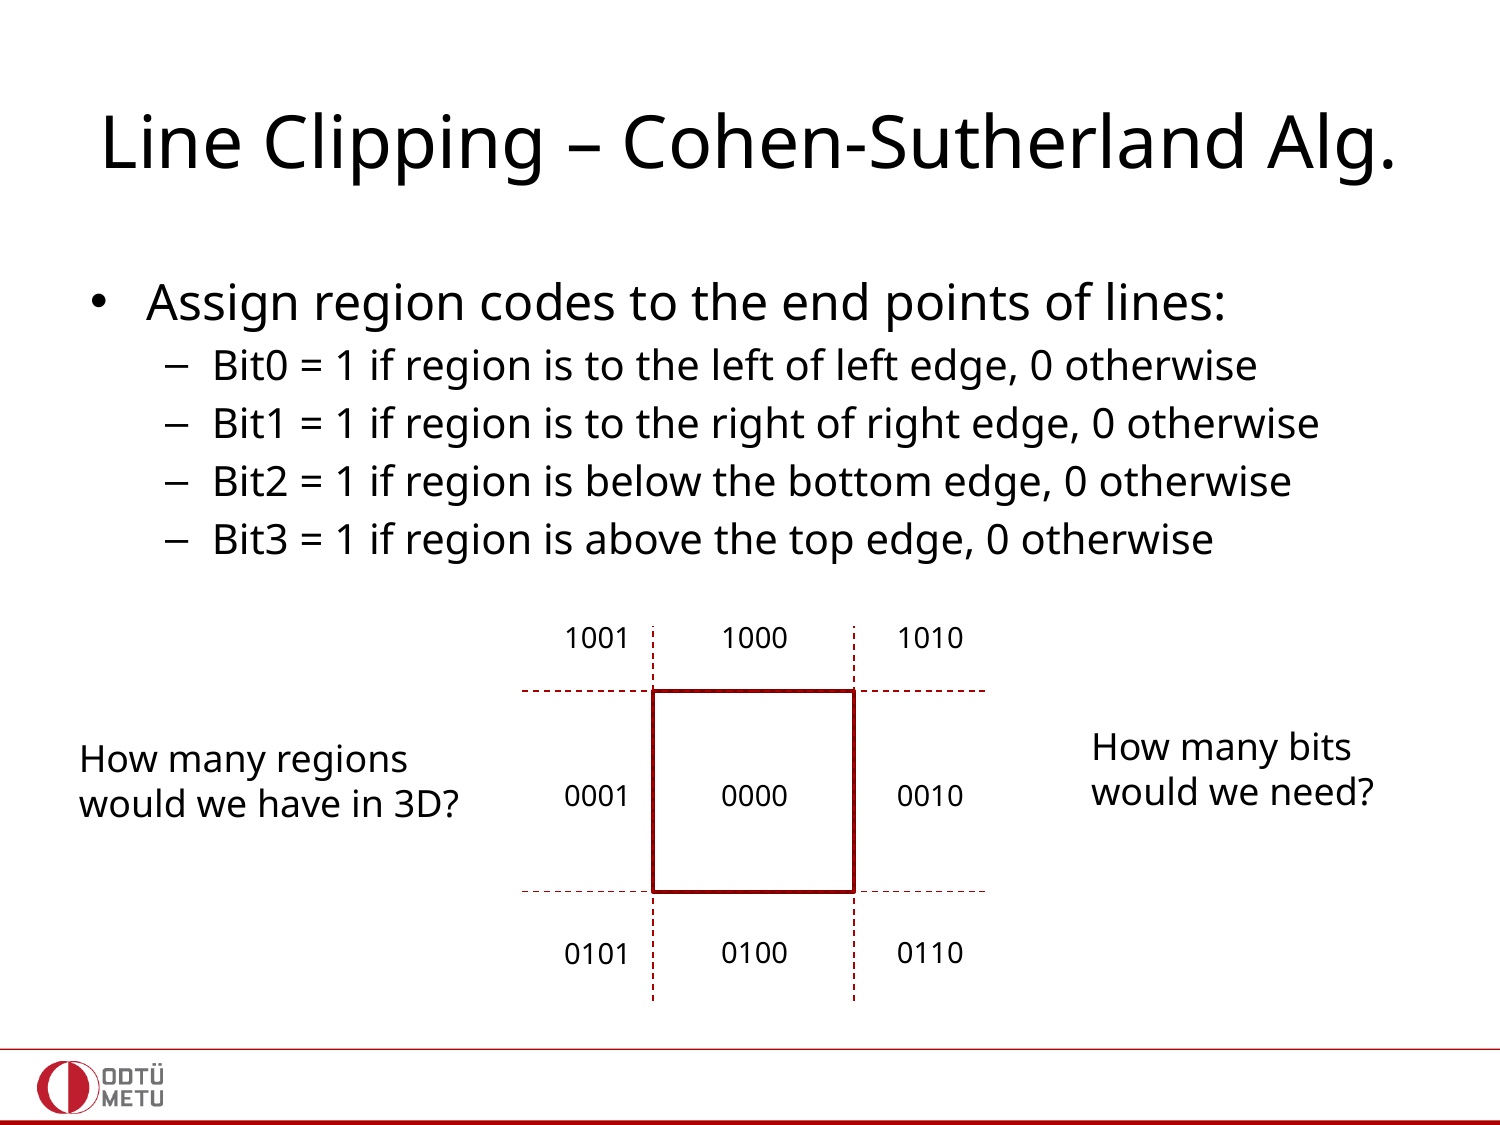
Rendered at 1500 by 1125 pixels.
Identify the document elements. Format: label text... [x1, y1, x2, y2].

picture [37, 1061, 163, 1114]
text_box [522, 612, 986, 1002]
text_box How many bits would we need? [1076, 715, 1390, 821]
list Assign region codes to the end points of lines: Bit0 = 1 if region is to the left of left edge, 0 otherwise Bit1 = 1 if region is to the right of right edge, 0 otherwise Bit2 = 1 if region is below the bottom edge, 0 otherwise Bit3 = 1 if region is above the top edge, 0 otherwise [75, 262, 1425, 1005]
text_box How many regions would we have in 3D? [63, 728, 475, 833]
title Line Clipping – Cohen-Sutherland Alg. [75, 45, 1425, 233]
